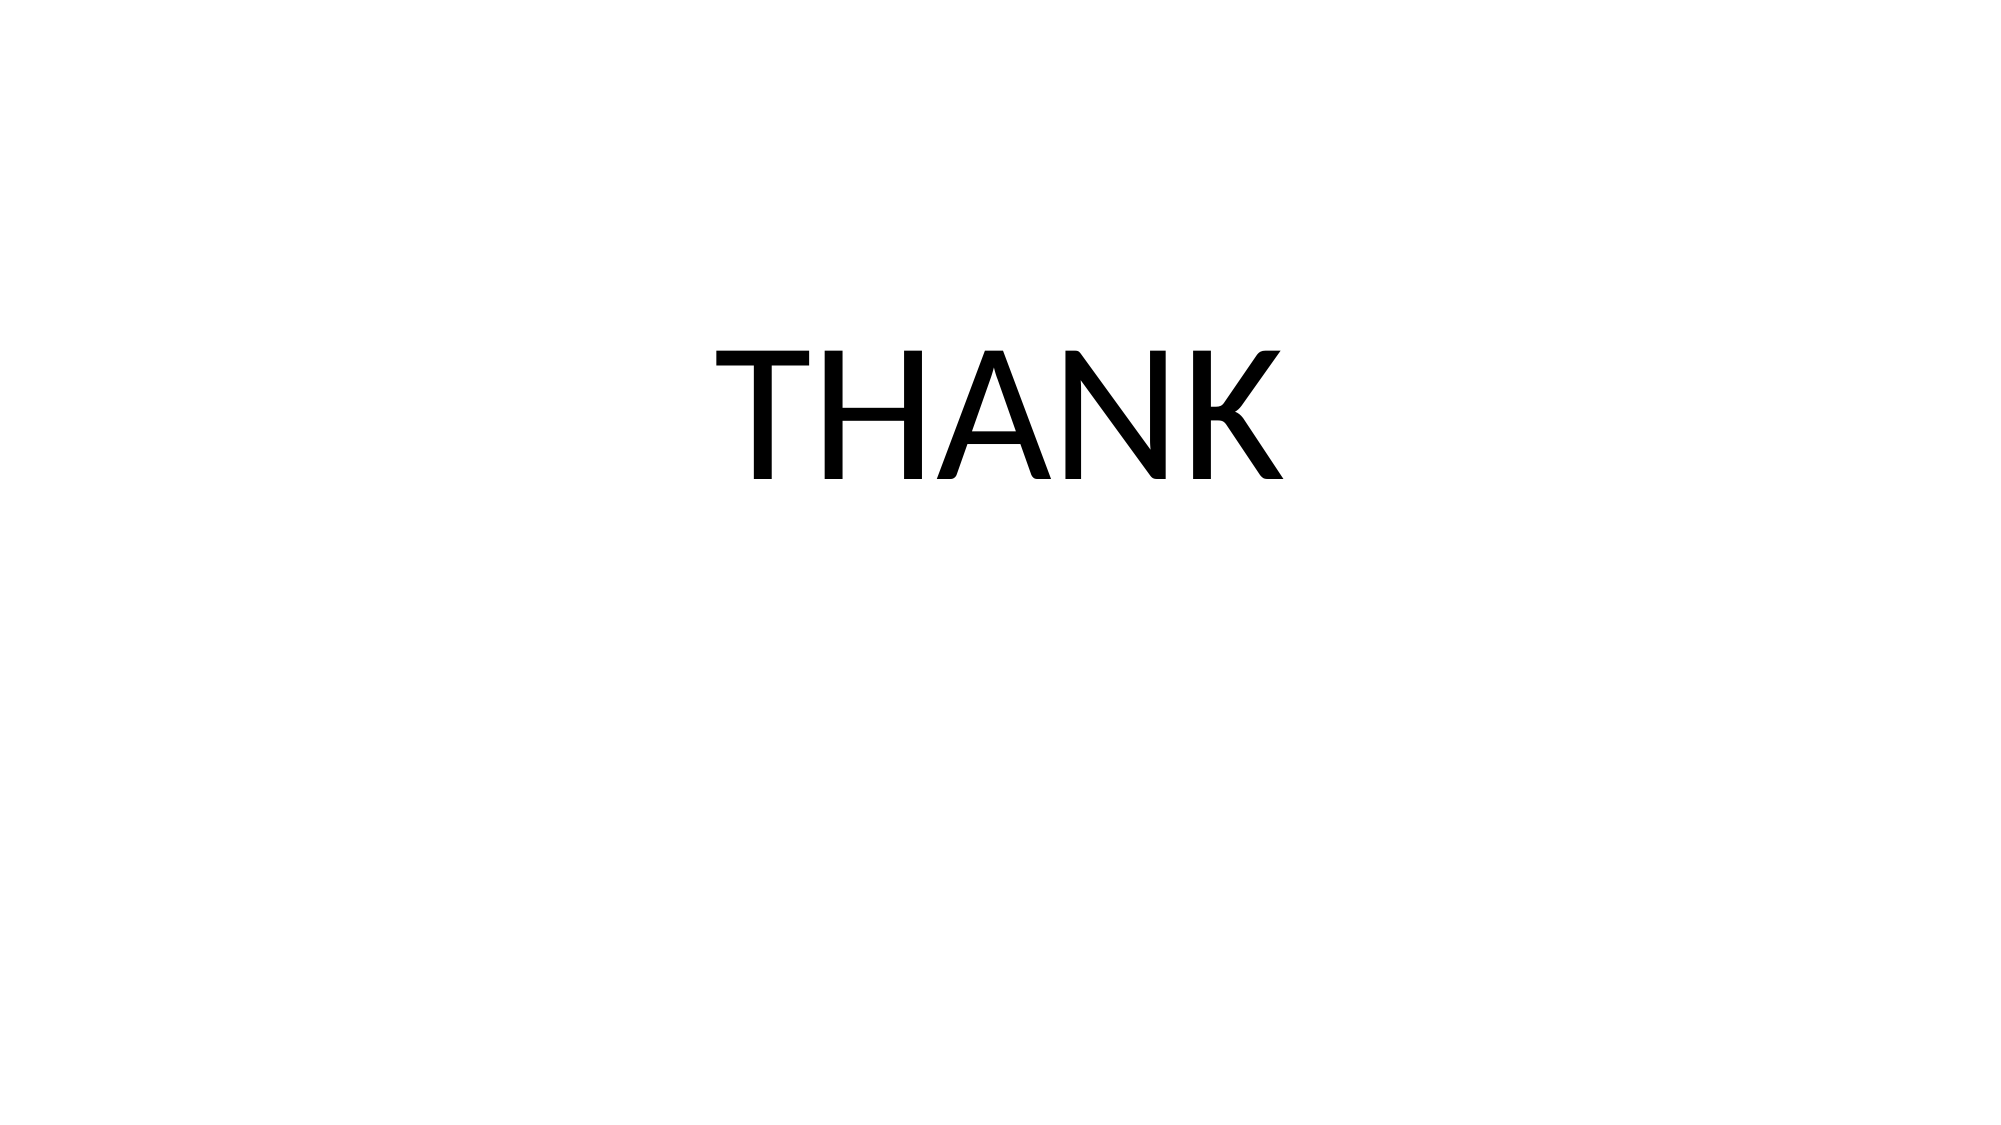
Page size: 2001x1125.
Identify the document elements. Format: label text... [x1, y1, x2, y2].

list THANK [137, 299, 1863, 1014]
